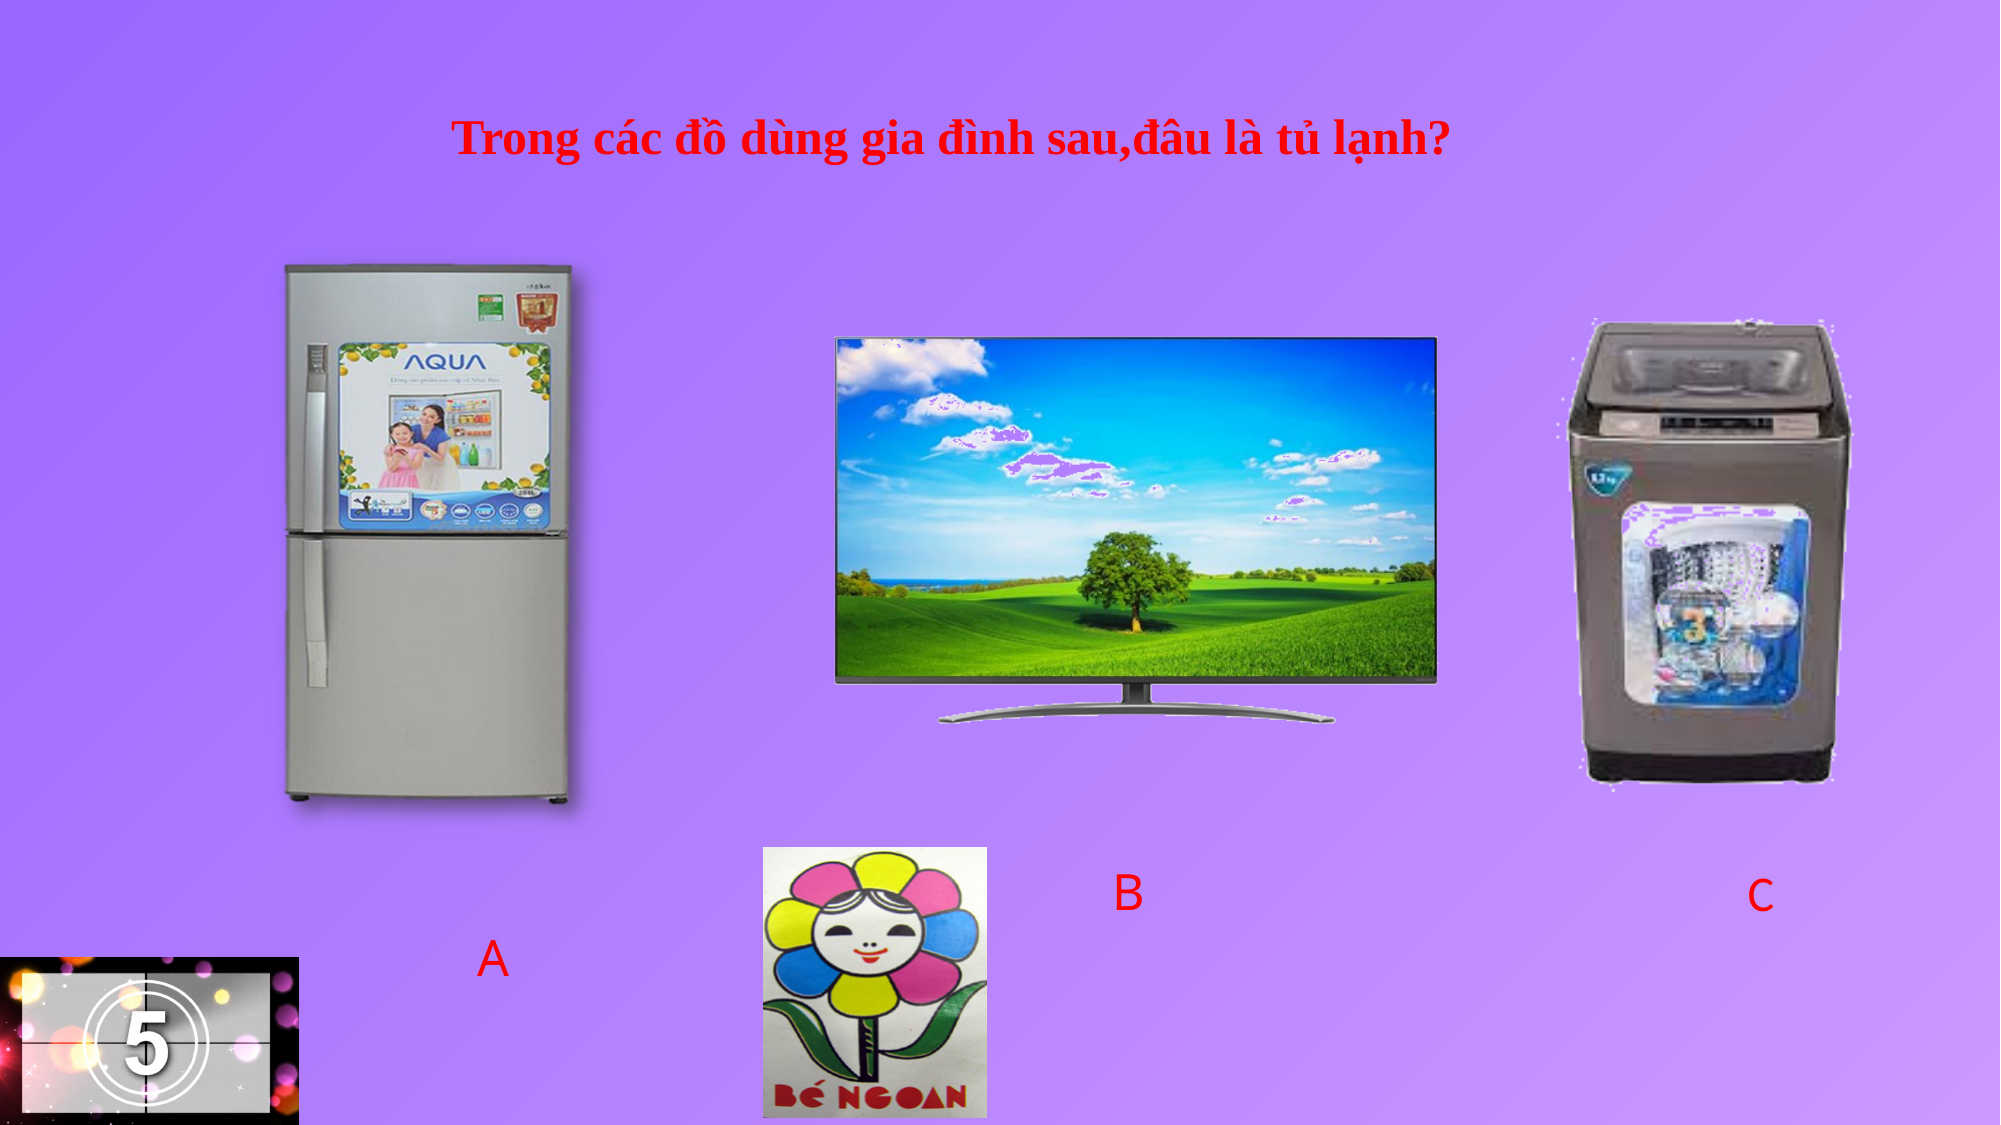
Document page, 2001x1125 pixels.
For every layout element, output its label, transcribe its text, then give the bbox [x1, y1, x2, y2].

text_box C [1711, 854, 1811, 930]
text_box Trong các đồ dùng gia đình sau,đâu là tủ lạnh? [437, 97, 1721, 172]
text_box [0, 956, 300, 1125]
picture [1546, 318, 1870, 792]
picture [48, 240, 1477, 1118]
text_box B [1097, 853, 1197, 928]
text_box A [462, 918, 525, 994]
